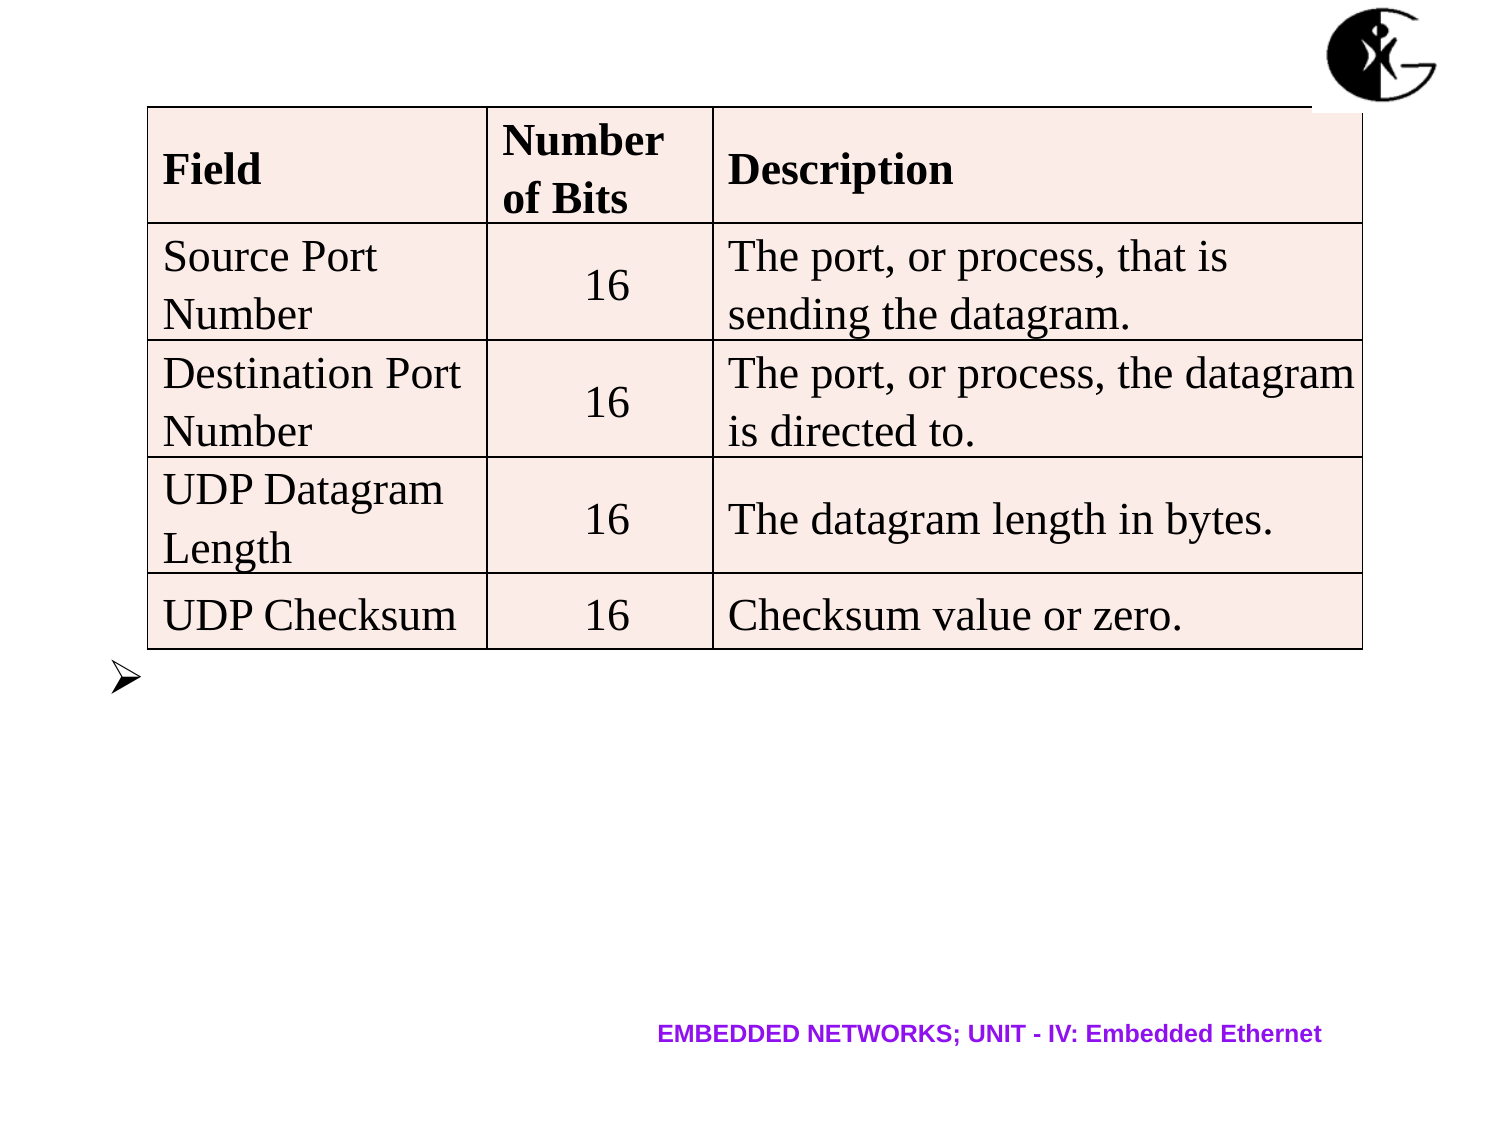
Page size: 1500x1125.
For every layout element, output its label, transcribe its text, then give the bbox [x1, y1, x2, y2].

table_cell Destination Port Number [148, 341, 486, 456]
table_header Number of Bits [488, 108, 712, 222]
list Source Port Number. The source port number identifies the port, or process, on the computer that is sending the message. The source port number is optional. If the receiving process doesn’t need to know what process sent the datagram, this field can be zero. The field is two bytes [75, 50, 1425, 1063]
table_header Description [714, 108, 1362, 222]
table_cell 16 [488, 458, 712, 572]
table_cell Checksum value or zero. [714, 574, 1362, 648]
table_header Field [148, 108, 486, 222]
table_cell 16 [488, 224, 712, 339]
table_cell 16 [488, 574, 712, 648]
footer EMBEDDED NETWORKS; UNIT - IV: Embedded Ethernet [487, 1002, 1338, 1063]
table_cell UDP Datagram Length [148, 458, 486, 572]
table_cell UDP Checksum [148, 574, 486, 648]
table_cell The datagram length in bytes. [714, 458, 1362, 572]
table_cell 16 [488, 341, 712, 456]
table_cell The port, or process, that is sending the datagram. [714, 224, 1362, 339]
picture [1312, 0, 1451, 113]
table_cell The port, or process, the datagram is directed to. [714, 341, 1362, 456]
table_cell Source Port Number [148, 224, 486, 339]
